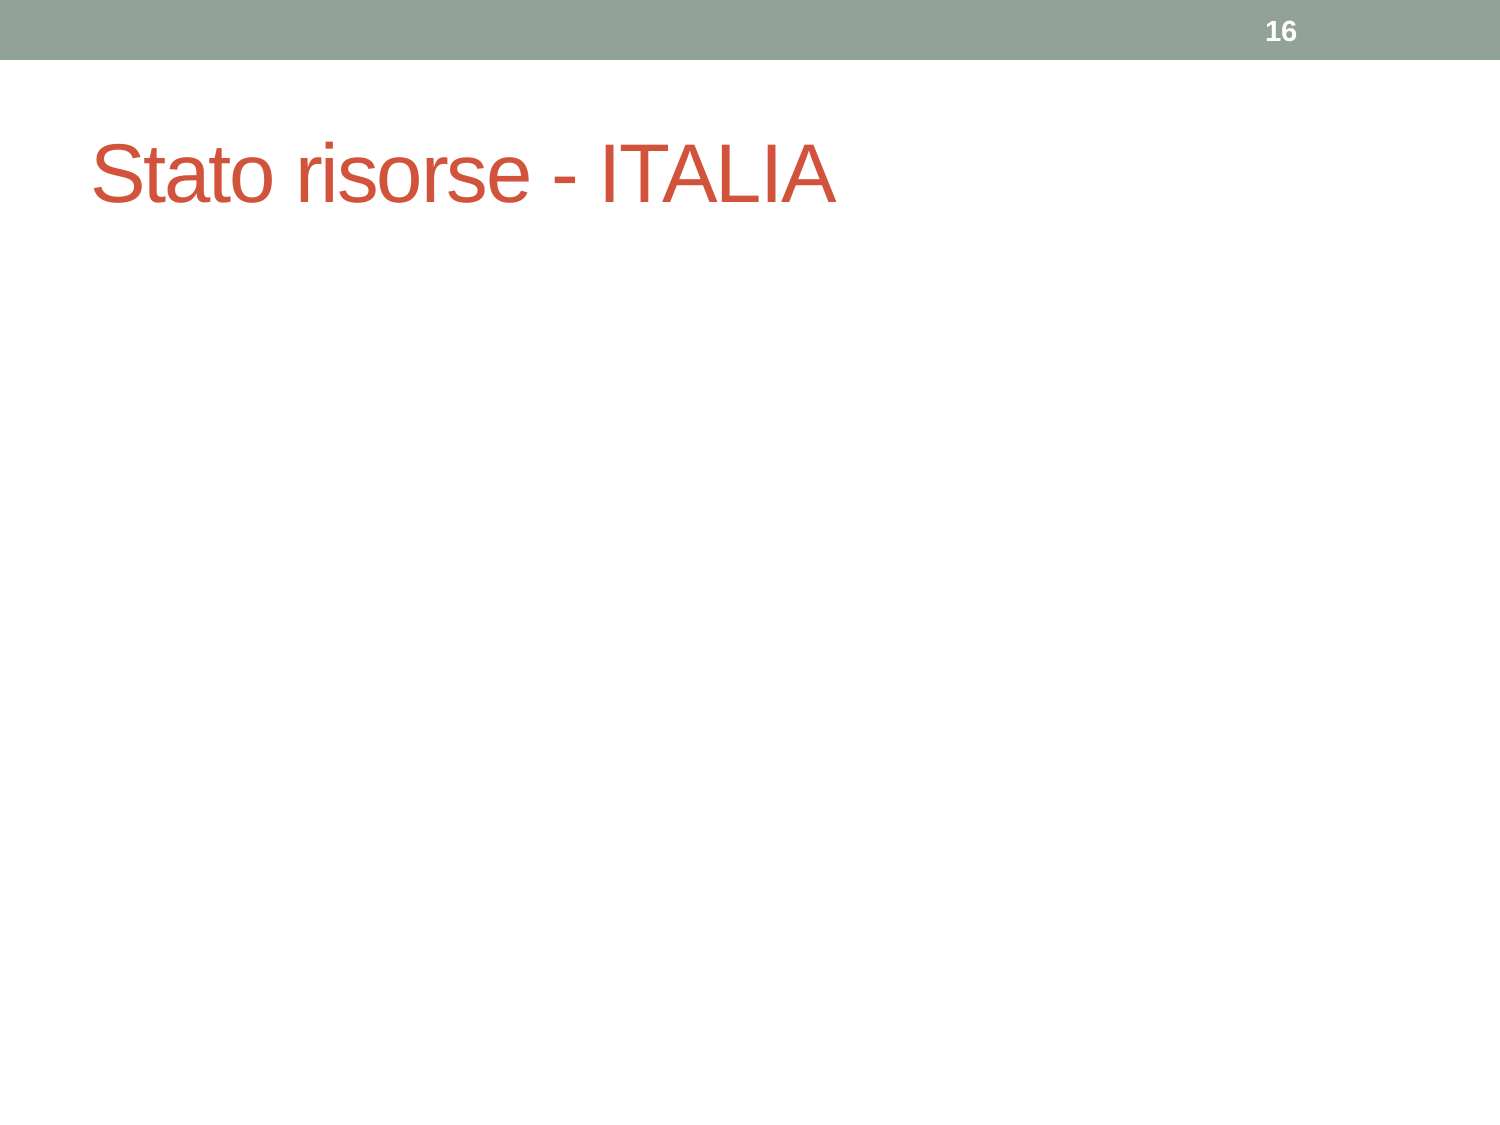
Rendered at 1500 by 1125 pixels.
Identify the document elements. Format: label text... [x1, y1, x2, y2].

slide_number 16 [1250, 3, 1425, 57]
title Stato risorse - ITALIA [75, 87, 1425, 250]
